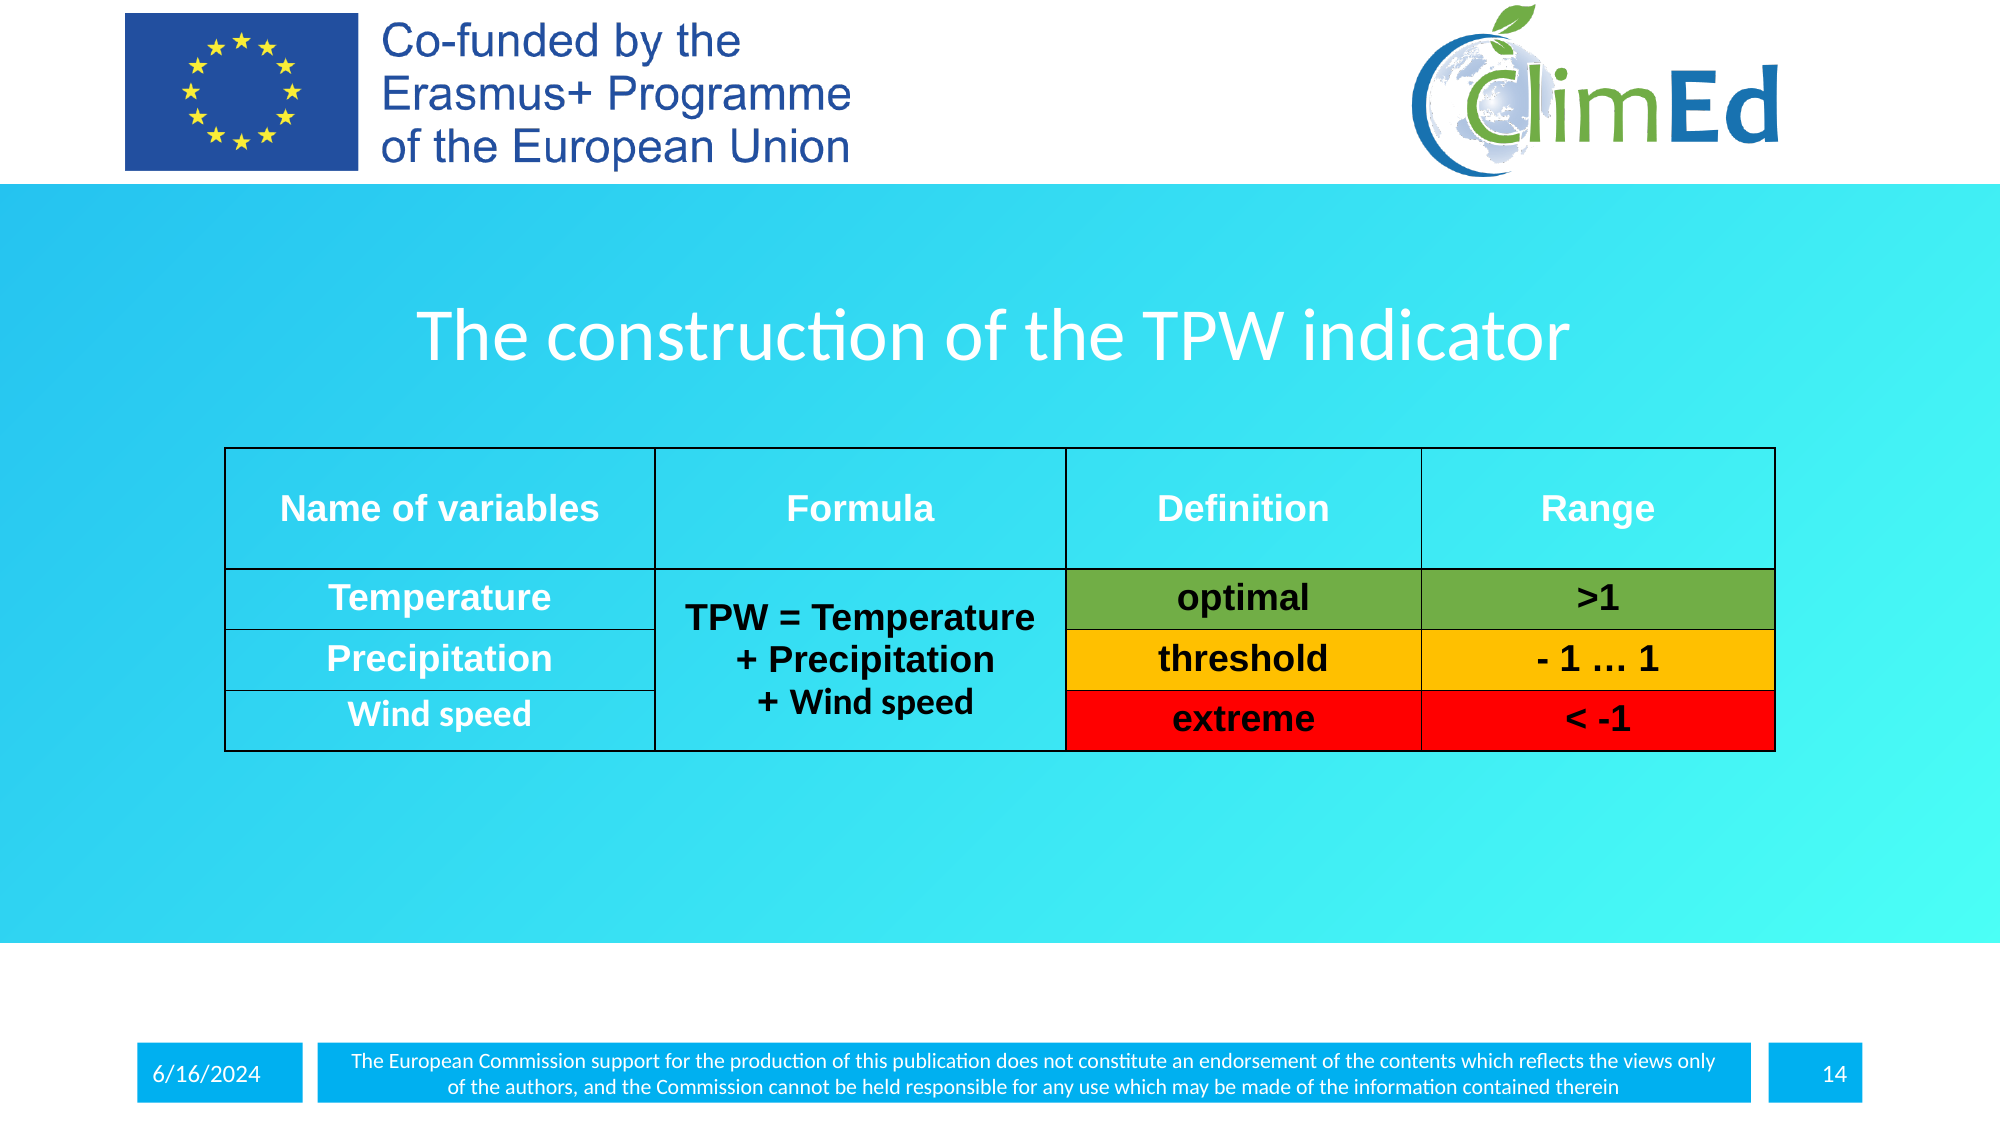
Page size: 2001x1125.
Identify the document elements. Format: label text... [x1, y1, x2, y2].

table_cell Precipitation [226, 630, 654, 690]
table_header Name of variables [226, 449, 654, 568]
slide_number ‹#› [1768, 1042, 1863, 1103]
table_cell >1 [1422, 570, 1774, 629]
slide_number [137, 1042, 303, 1103]
table_cell Wind speed [226, 691, 654, 750]
table_header Formula [656, 449, 1065, 568]
table_cell TPW = Temperature + Precipitation + Wind speed [656, 570, 1065, 750]
table_cell optimal [1067, 570, 1421, 629]
text_box improvement of the local area [1699, 642, 2000, 943]
table_header Definition [1067, 449, 1421, 568]
table_cell Temperature [226, 570, 654, 629]
picture [125, 12, 850, 172]
table_cell < -1 [1422, 691, 1774, 750]
table_cell - 1 … 1 [1422, 630, 1774, 690]
footer The European Commission support for the production of this publication does not constitute an endorsement of the contents which reflects the views only of the authors, and the Commission cannot be held responsible for any use which may be made of the information contained therein [317, 1042, 1751, 1103]
picture [1410, 4, 1779, 177]
table_cell threshold [1067, 630, 1421, 690]
text_box The construction of the TPW indicator [237, 277, 1751, 383]
table_cell extreme [1067, 691, 1421, 750]
table_header Range [1422, 449, 1774, 568]
